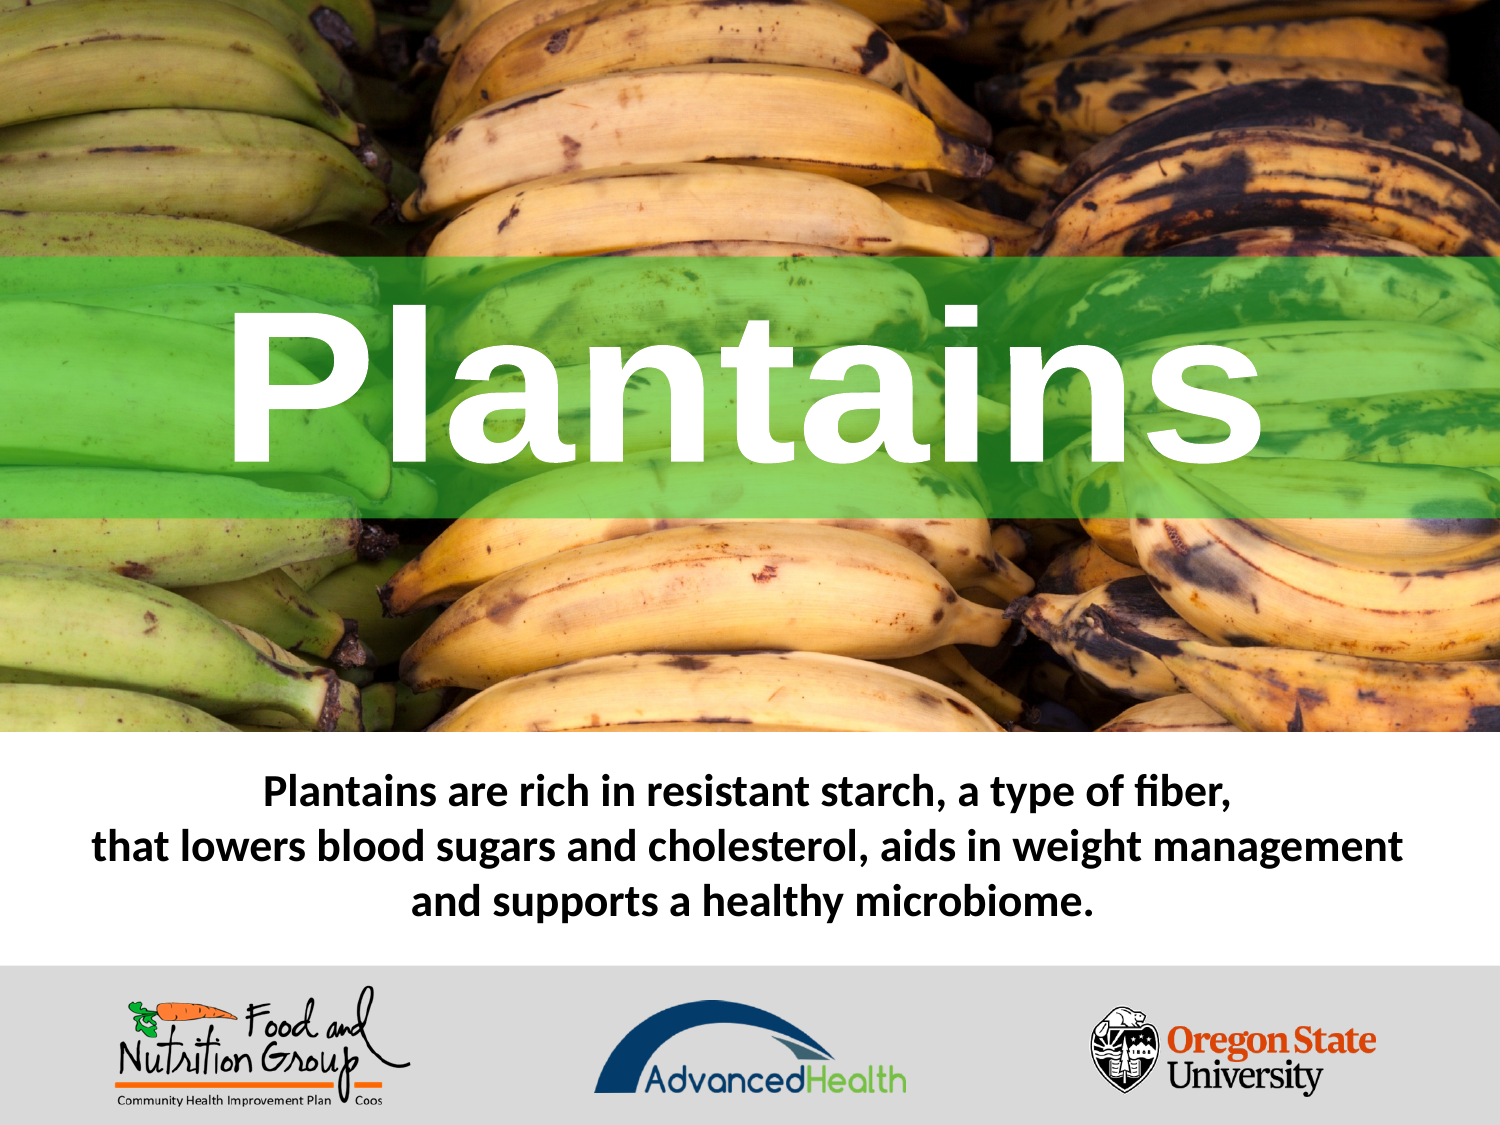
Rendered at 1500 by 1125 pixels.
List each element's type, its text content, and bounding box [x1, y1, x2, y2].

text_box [0, 0, 1500, 732]
text_box [0, 965, 1500, 1125]
text_box Plantains are rich in resistant starch, a type of fiber, that lowers blood sugars and cholesterol, aids in weight management and supports a healthy microbiome. [2, 753, 1500, 934]
picture [594, 1000, 906, 1093]
picture [112, 970, 411, 1121]
picture [1089, 1005, 1376, 1098]
